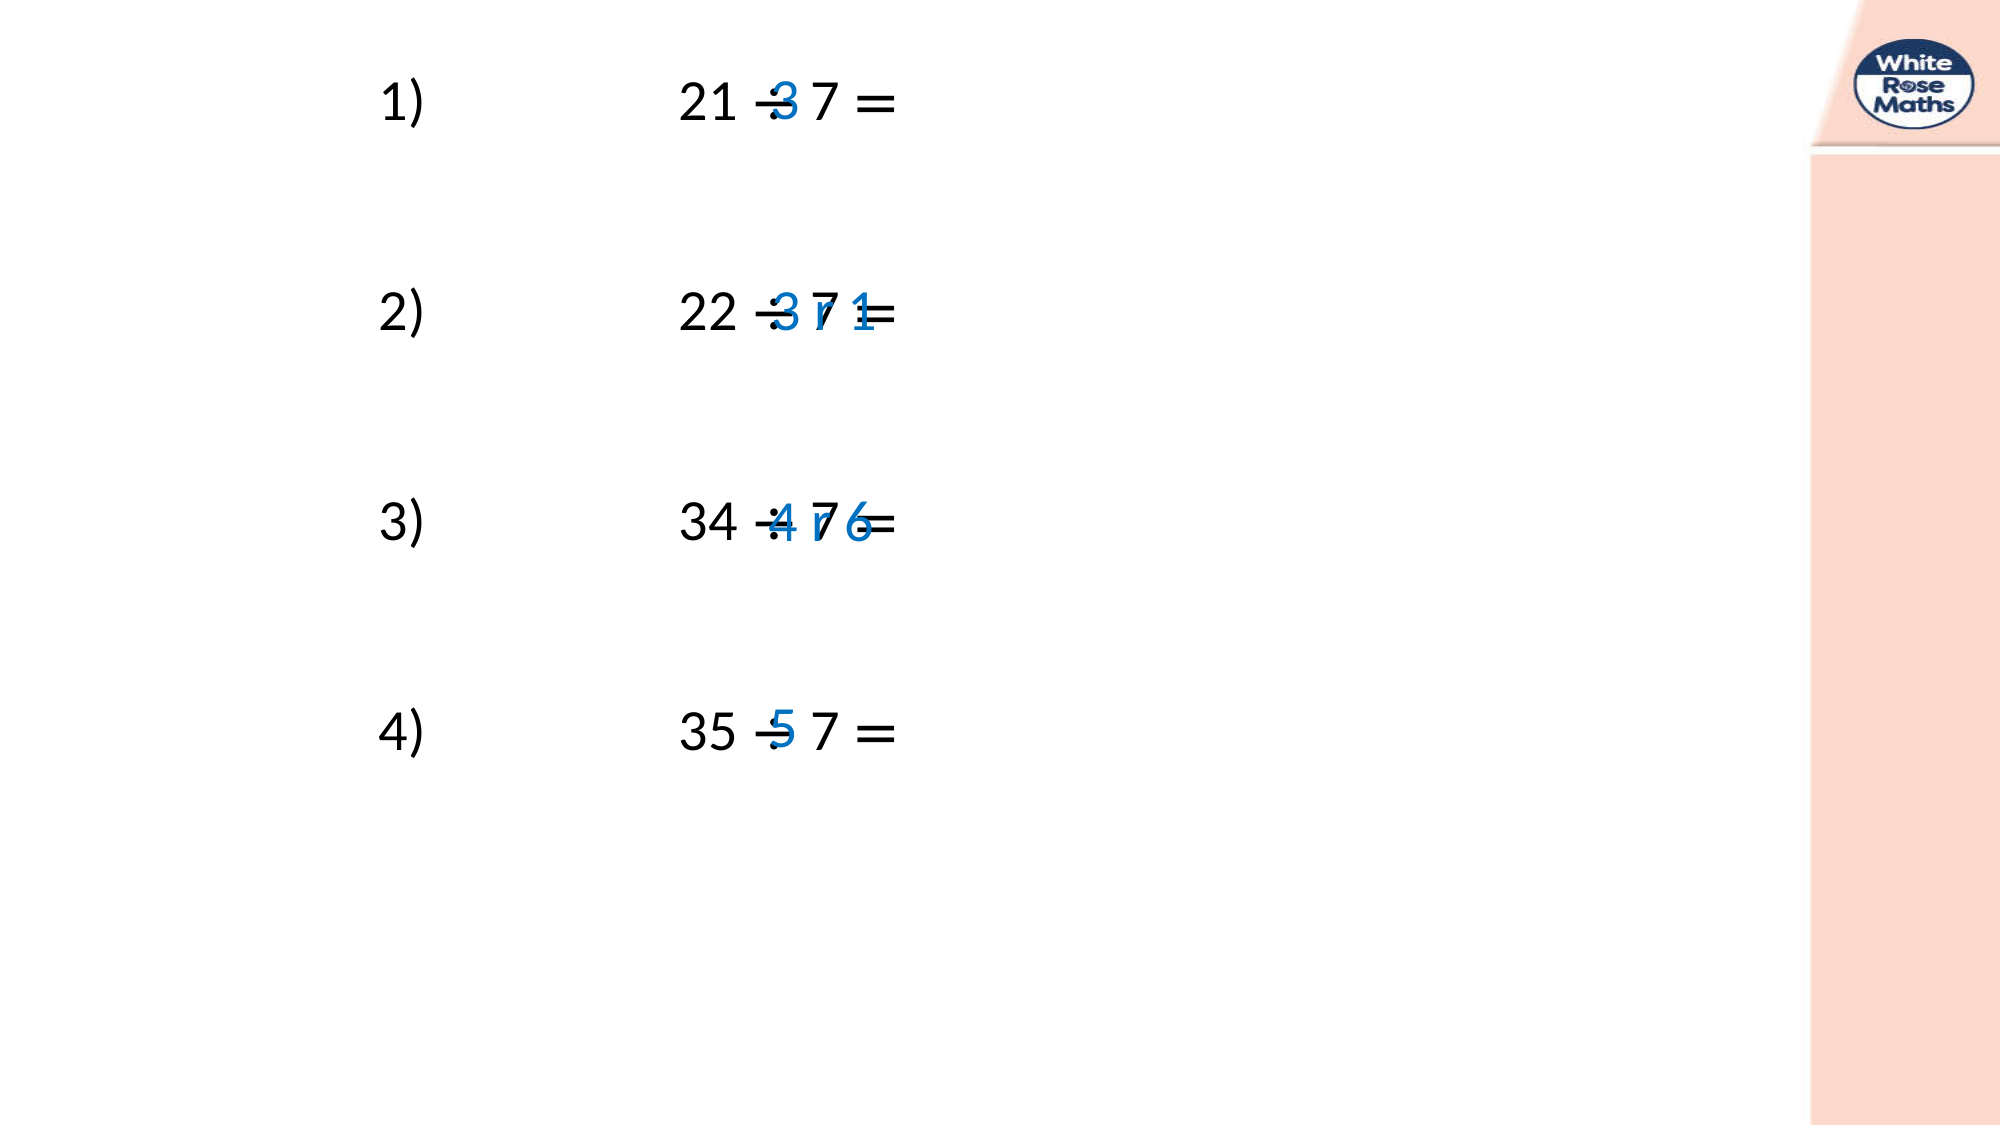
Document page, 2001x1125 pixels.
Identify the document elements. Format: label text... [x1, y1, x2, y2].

picture [0, 0, 2000, 1125]
text_box 3 r 1 [756, 264, 893, 350]
text_box 1) 21 ÷ 7 = 2) 22 ÷ 7 = 3) 34 ÷ 7 = 4) 35 ÷ 7 = [364, 54, 1594, 770]
text_box 3 [756, 53, 816, 139]
text_box 4 r 6 [754, 475, 890, 560]
text_box 5 [753, 682, 813, 767]
